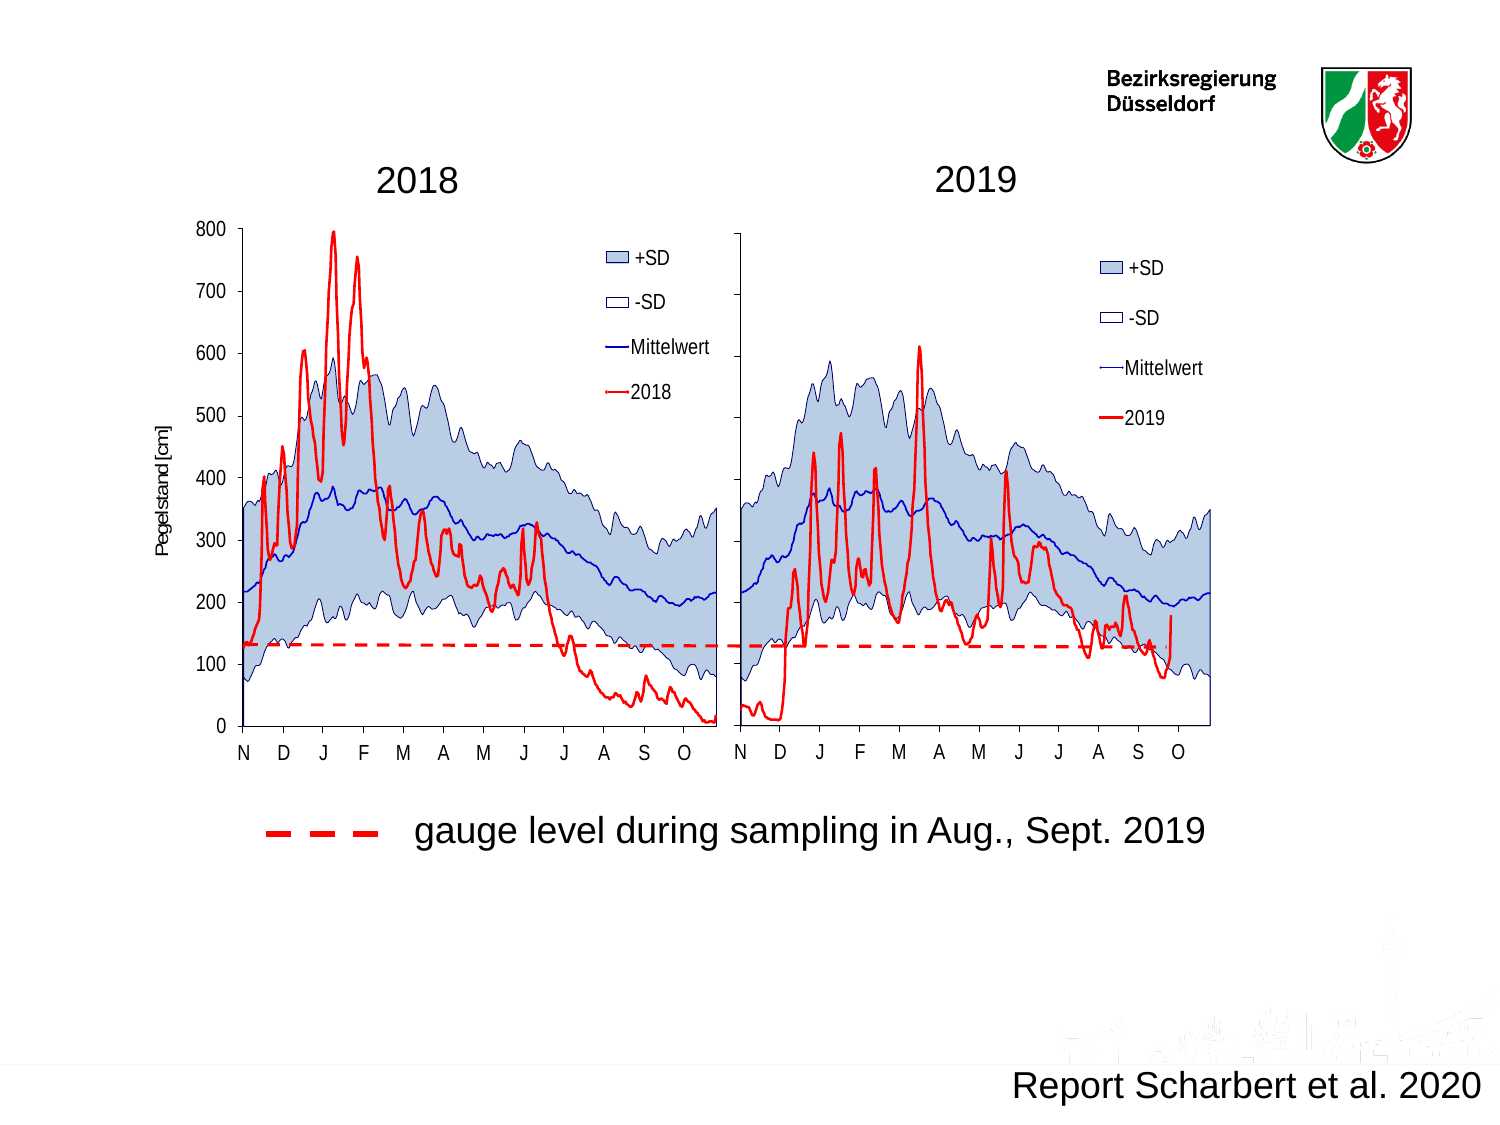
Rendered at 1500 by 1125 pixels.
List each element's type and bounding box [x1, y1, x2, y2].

picture [1106, 66, 1412, 164]
picture [0, 917, 1500, 1125]
text_box [135, 147, 1237, 860]
